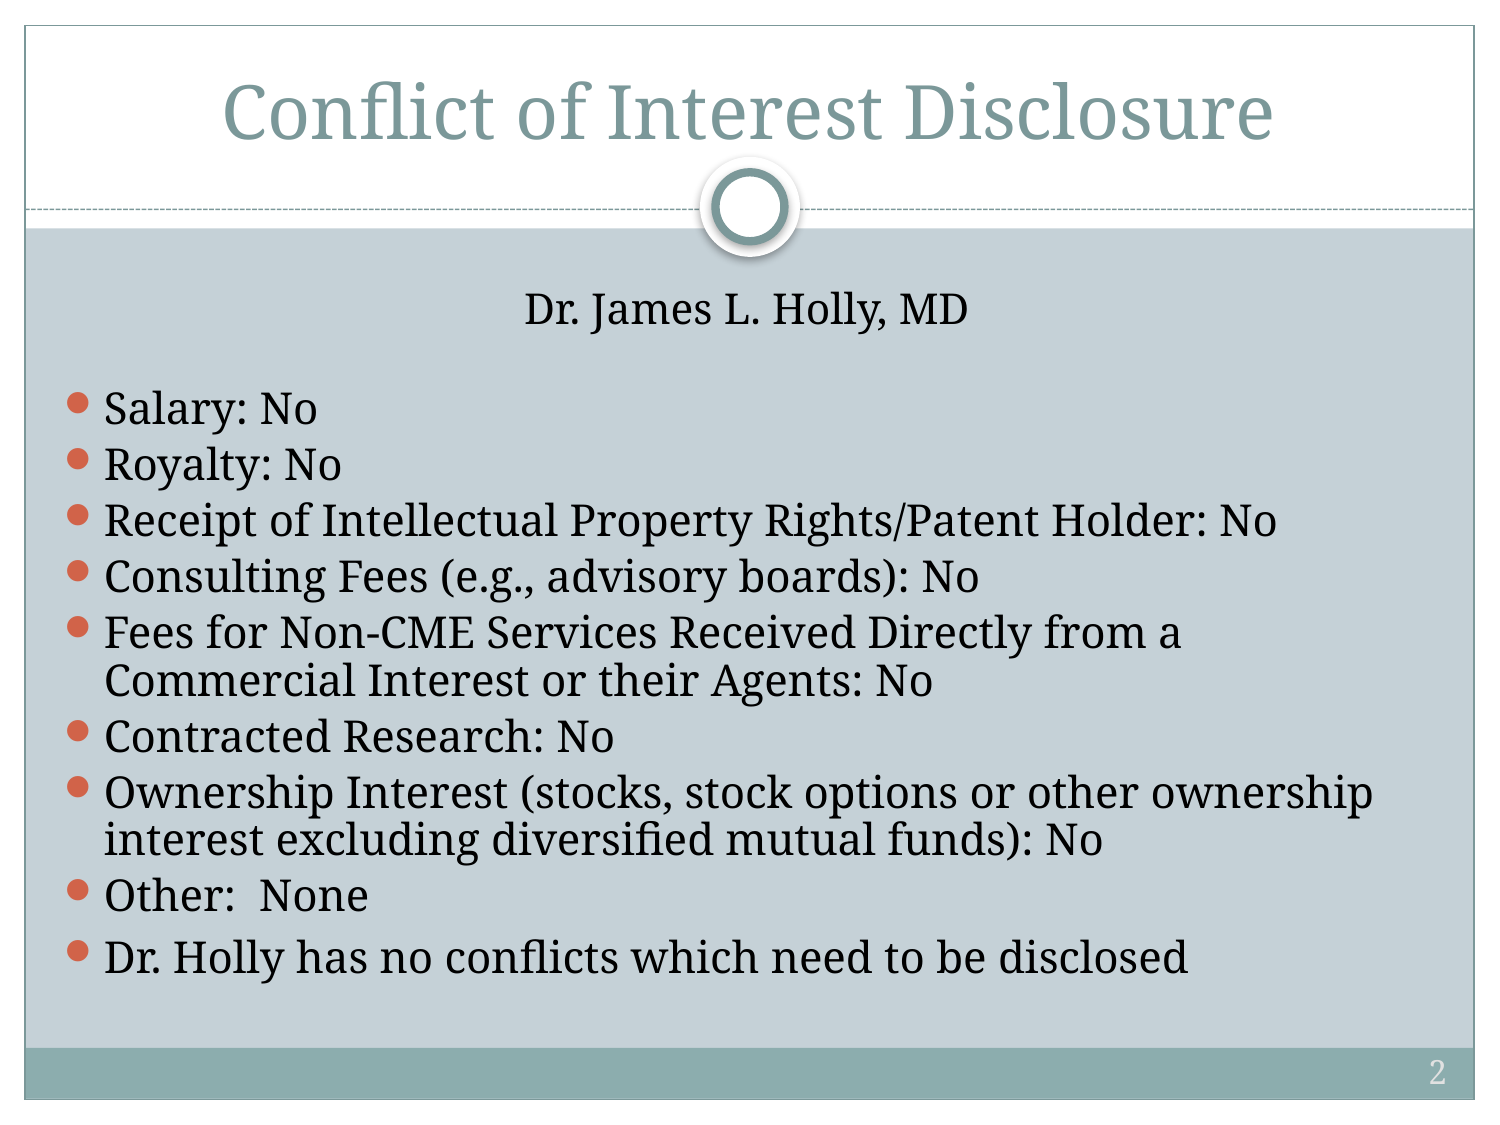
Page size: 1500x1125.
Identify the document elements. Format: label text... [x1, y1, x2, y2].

title Conflict of Interest Disclosure [49, 37, 1450, 162]
slide_number 2 [1400, 1037, 1475, 1110]
list Dr. James L. Holly, MD Salary: No Royalty: No Receipt of Intellectual Property Rights/Patent Holder: No Consulting Fees (e.g., advisory boards): No Fees for Non-CME Services Received Directly from a Commercial Interest or their Agents: No Contracted Research: No Ownership Interest (stocks, stock options or other ownership interest excluding diversified mutual funds): No Other: None Dr. Holly has no conflicts which need to be disclosed [49, 275, 1445, 1001]
